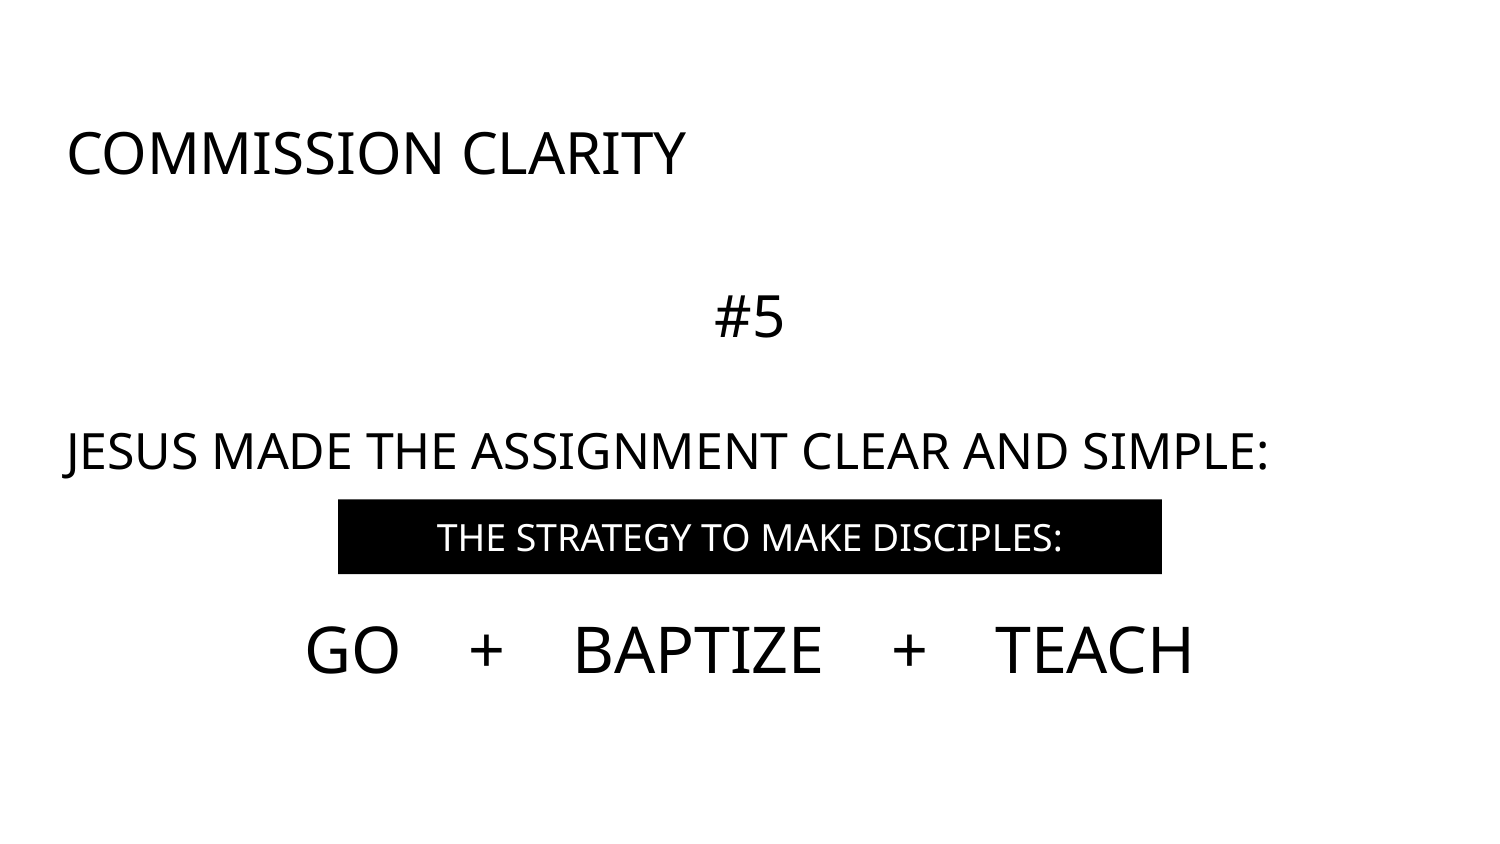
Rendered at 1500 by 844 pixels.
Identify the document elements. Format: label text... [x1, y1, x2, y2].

text_box THE STRATEGY TO MAKE DISCIPLES: [338, 499, 1162, 575]
title COMMISSION CLARITY [51, 85, 1449, 201]
subtitle #5 JESUS MADE THE ASSIGNMENT CLEAR AND SIMPLE: GO + BAPTIZE + TEACH [51, 264, 1449, 774]
